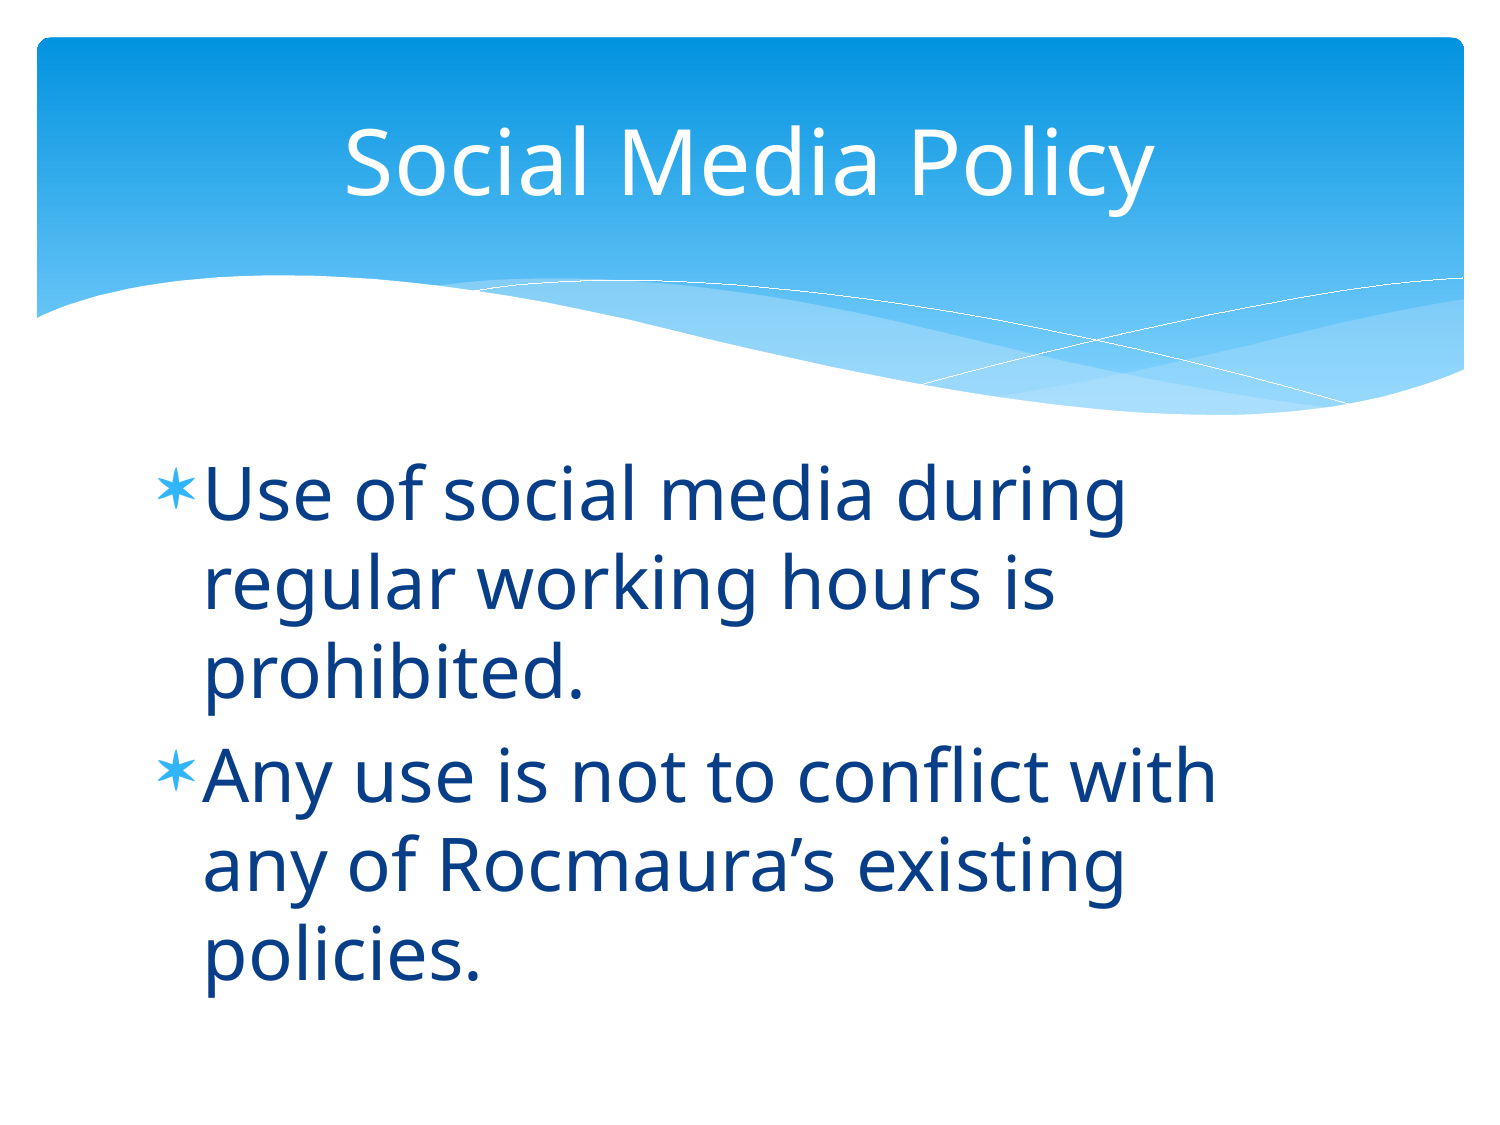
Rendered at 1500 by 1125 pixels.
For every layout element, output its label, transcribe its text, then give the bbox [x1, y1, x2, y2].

list Use of social media during regular working hours is prohibited. Any use is not to conflict with any of Rocmaura’s existing policies. [143, 438, 1359, 1005]
title Social Media Policy [75, 55, 1425, 261]
